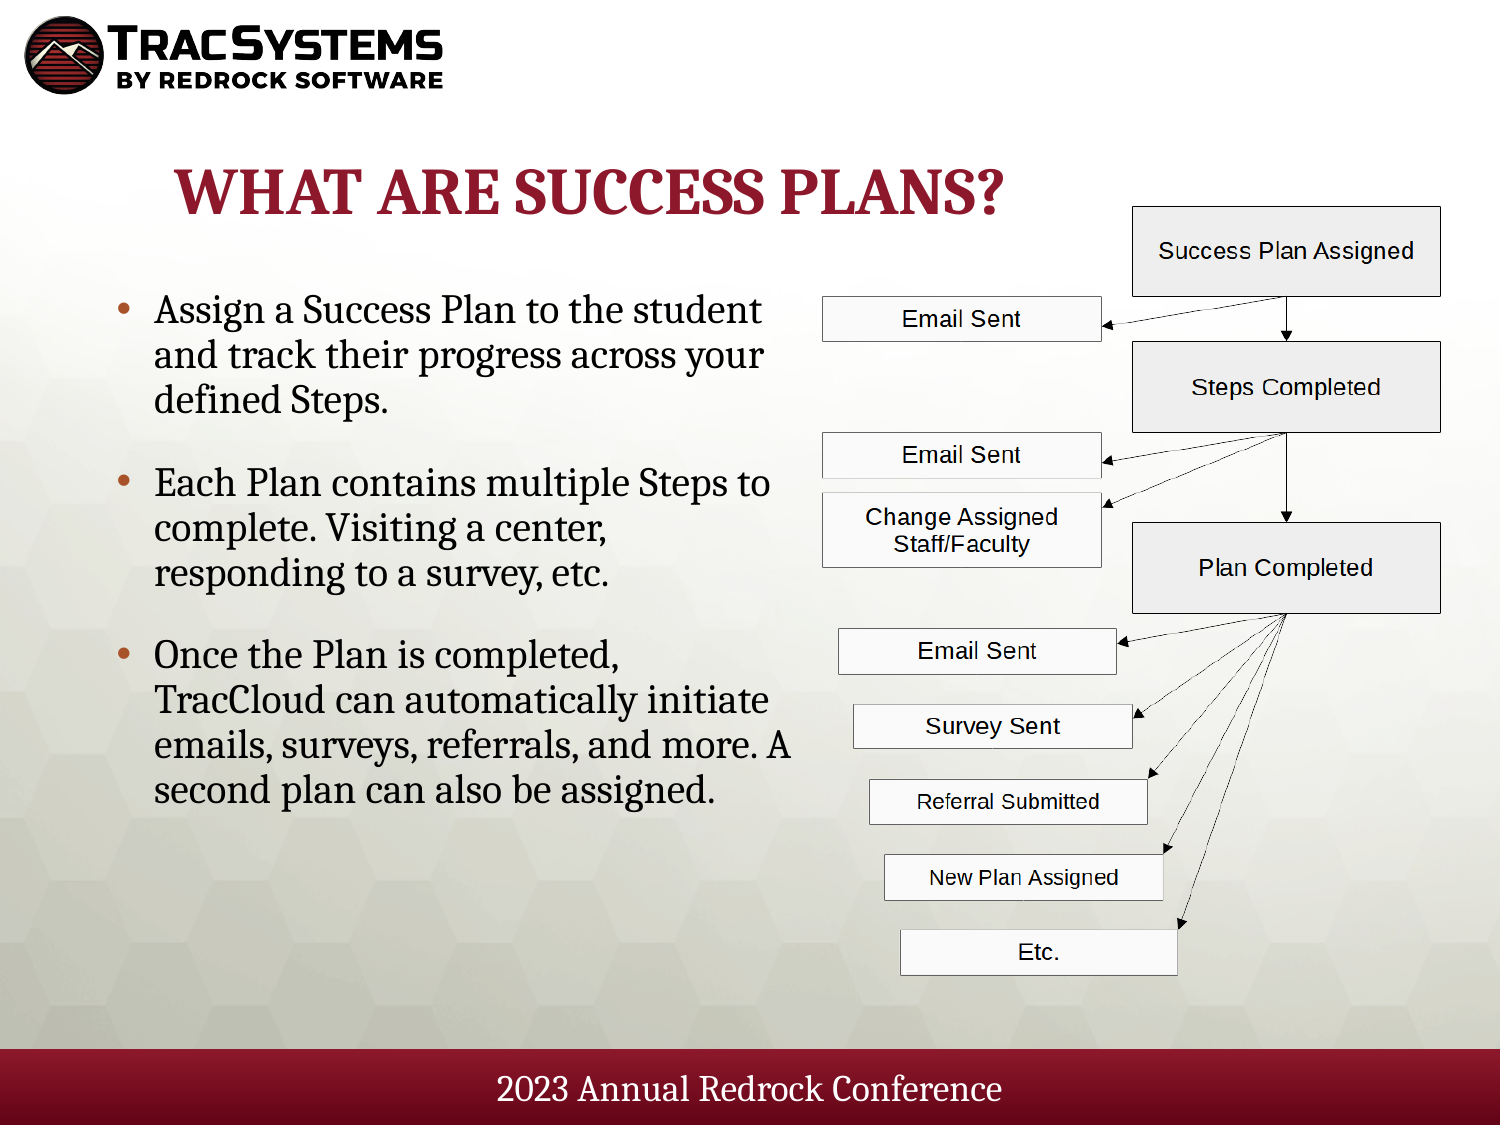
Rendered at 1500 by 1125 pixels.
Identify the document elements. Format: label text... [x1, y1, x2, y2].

list Assign a Success Plan to the student and track their progress across your defined Steps. Each Plan contains multiple Steps to complete. Visiting a center, responding to a survey, etc. Once the Plan is completed, TracCloud can automatically initiate emails, surveys, referrals, and more. A second plan can also be assigned. [94, 280, 760, 956]
picture [21, 13, 448, 97]
title What are success plans? [159, 139, 1341, 237]
picture [0, 124, 1500, 1125]
